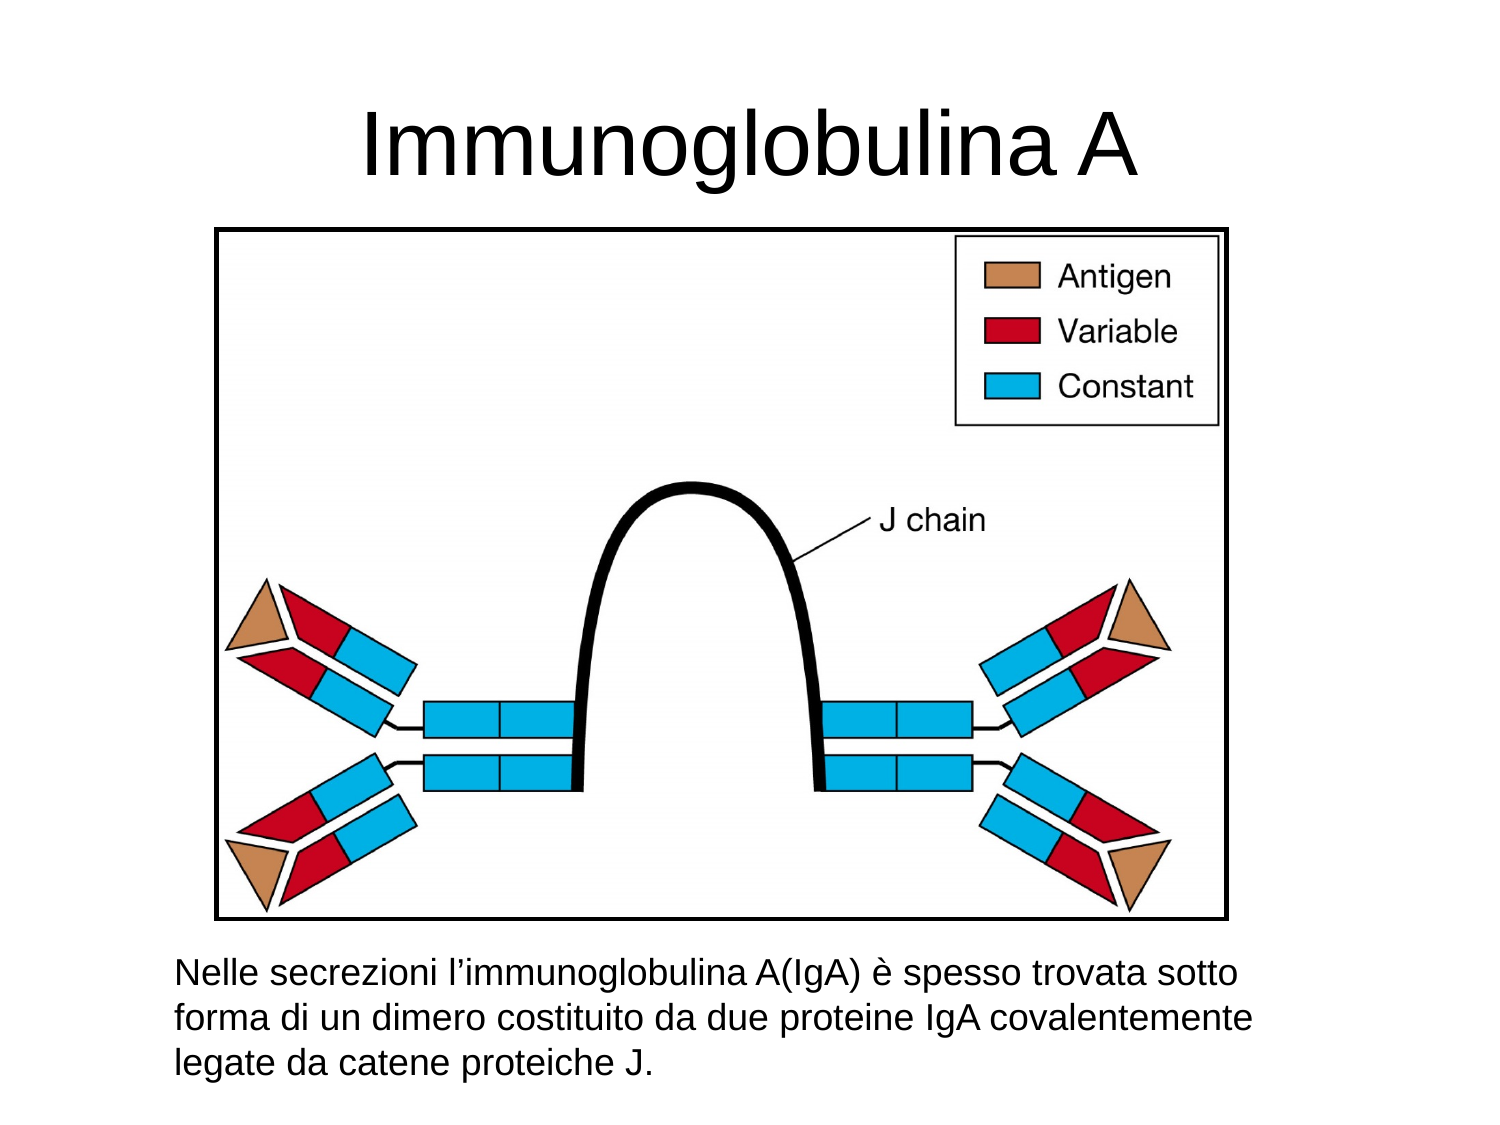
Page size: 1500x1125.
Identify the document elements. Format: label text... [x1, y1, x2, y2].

title Immunoglobulina A [74, 44, 1426, 233]
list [218, 231, 1225, 917]
text_box Nelle secrezioni l’immunoglobulina A(IgA) è spesso trovata sotto forma di un dimero costituito da due proteine IgA covalentemente legate da catene proteiche J. [159, 940, 1341, 1091]
